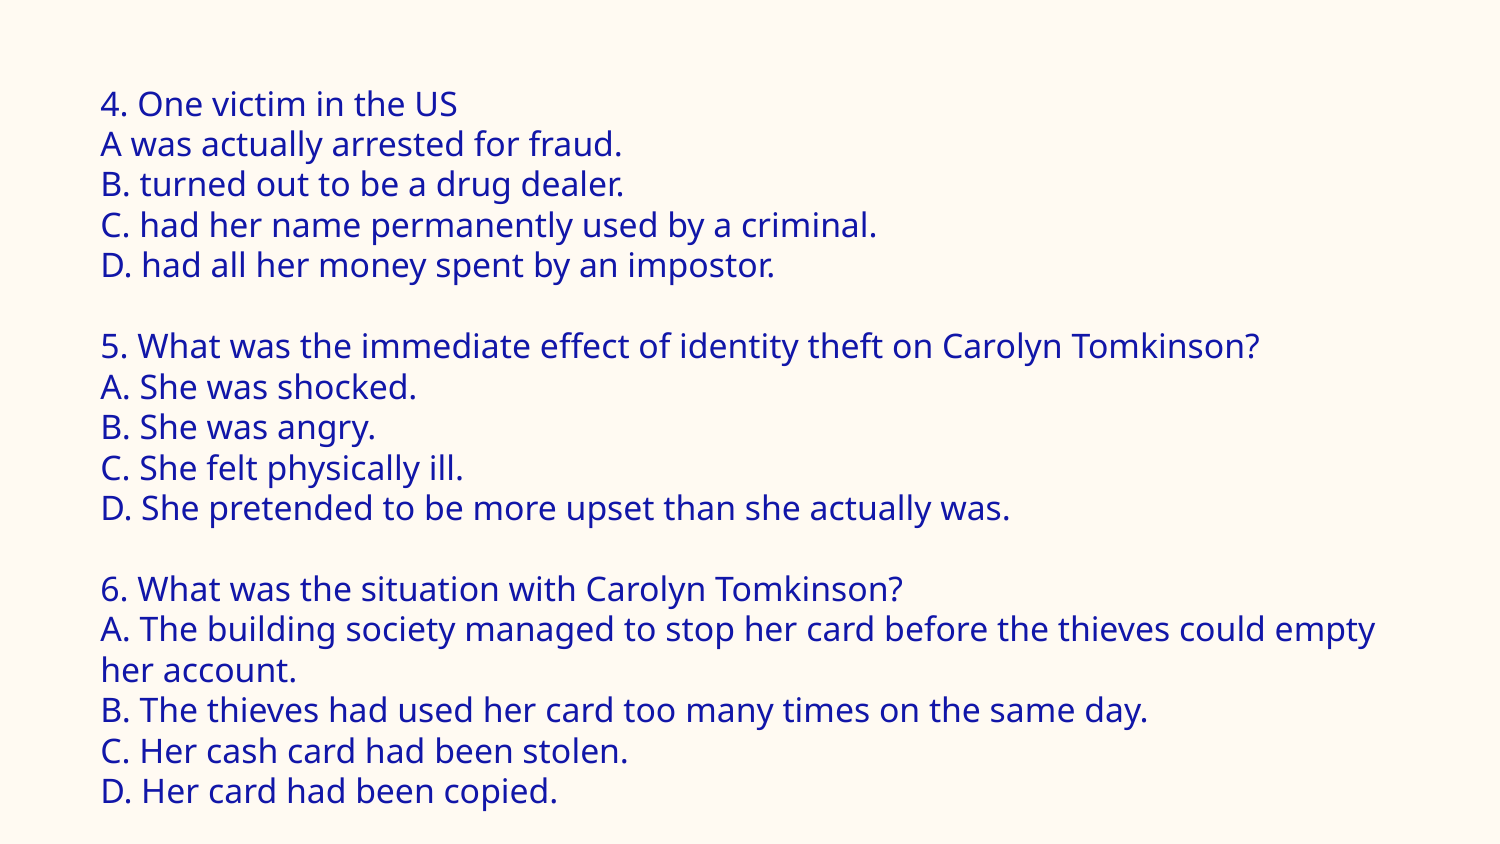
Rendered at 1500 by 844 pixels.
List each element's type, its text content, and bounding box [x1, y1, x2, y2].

list 4. One victim in the US A was actually arrested for fraud. B. turned out to be a drug dealer. C. had her name permanently used by a criminal. D. had all her money spent by an impostor. 5. What was the immediate effect of identity theft on Carolyn Tomkinson? A. She was shocked. B. She was angry. C. She felt physically ill. D. She pretended to be more upset than she actually was. 6. What was the situation with Carolyn Tomkinson? A. The building society managed to stop her card before the thieves could empty her account. B. The thieves had used her card too many times on the same day. C. Her cash card had been stolen. D. Her card had been copied. [64, 25, 1397, 827]
